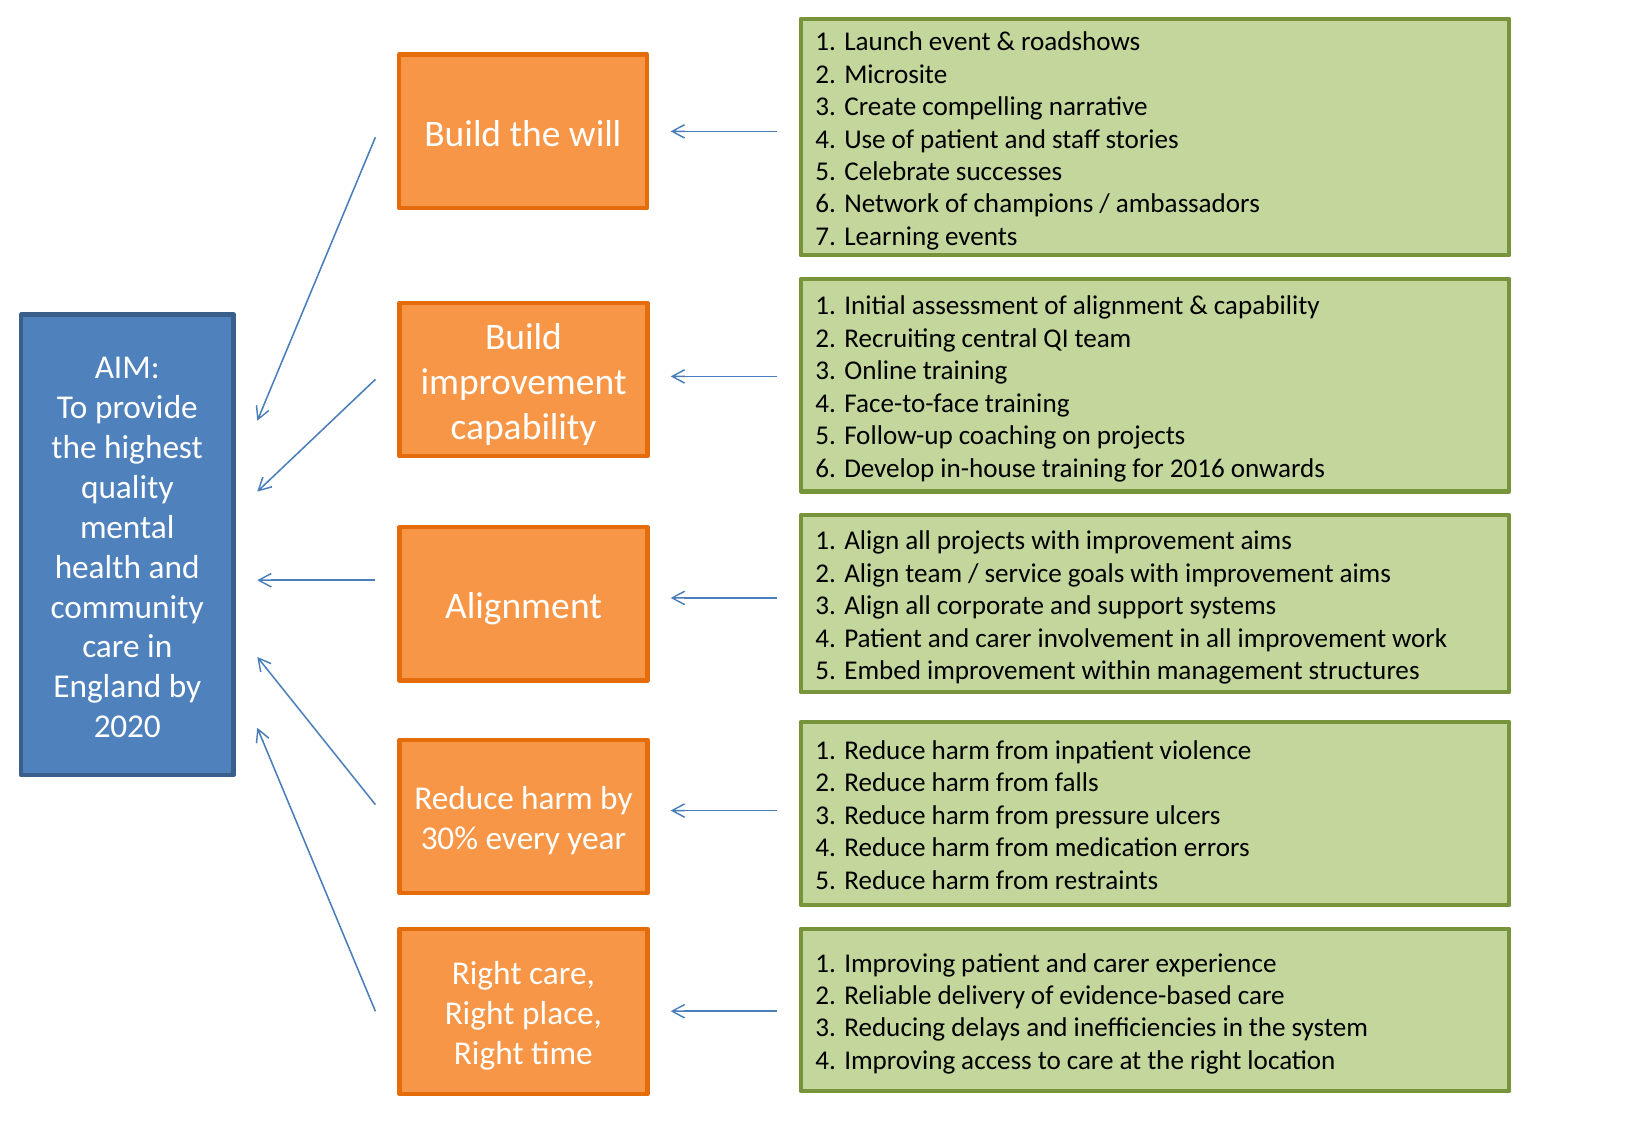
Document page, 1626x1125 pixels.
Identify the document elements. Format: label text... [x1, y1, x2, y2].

text_box Reduce harm by 30% every year [397, 738, 650, 895]
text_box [256, 136, 376, 378]
text_box AIM: To provide the highest quality mental health and community care in England by 2020 [19, 312, 236, 777]
text_box Launch event & roadshows Microsite Create compelling narrative Use of patient and staff stories Celebrate successes Network of champions / ambassadors Learning events [799, 17, 1511, 257]
text_box Improving patient and carer experience Reliable delivery of evidence-based care Reducing delays and inefficiencies in the system Improving access to care at the right location [799, 927, 1511, 1093]
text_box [256, 656, 376, 727]
text_box Build improvement capability [397, 301, 650, 458]
text_box Align all projects with improvement aims Align team / service goals with improvement aims Align all corporate and support systems Patient and carer involvement in all improvement work Embed improvement within management structures [799, 513, 1511, 694]
text_box Build the will [397, 52, 649, 210]
text_box Right care, Right place, Right time [397, 927, 650, 1096]
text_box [256, 727, 376, 1012]
text_box Initial assessment of alignment & capability Recruiting central QI team Online training Face-to-face training Follow-up coaching on projects Develop in-house training for 2016 onwards [799, 277, 1511, 494]
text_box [256, 379, 376, 492]
text_box Alignment [397, 525, 650, 683]
text_box Reduce harm from inpatient violence Reduce harm from falls Reduce harm from pressure ulcers Reduce harm from medication errors Reduce harm from restraints [799, 720, 1511, 907]
